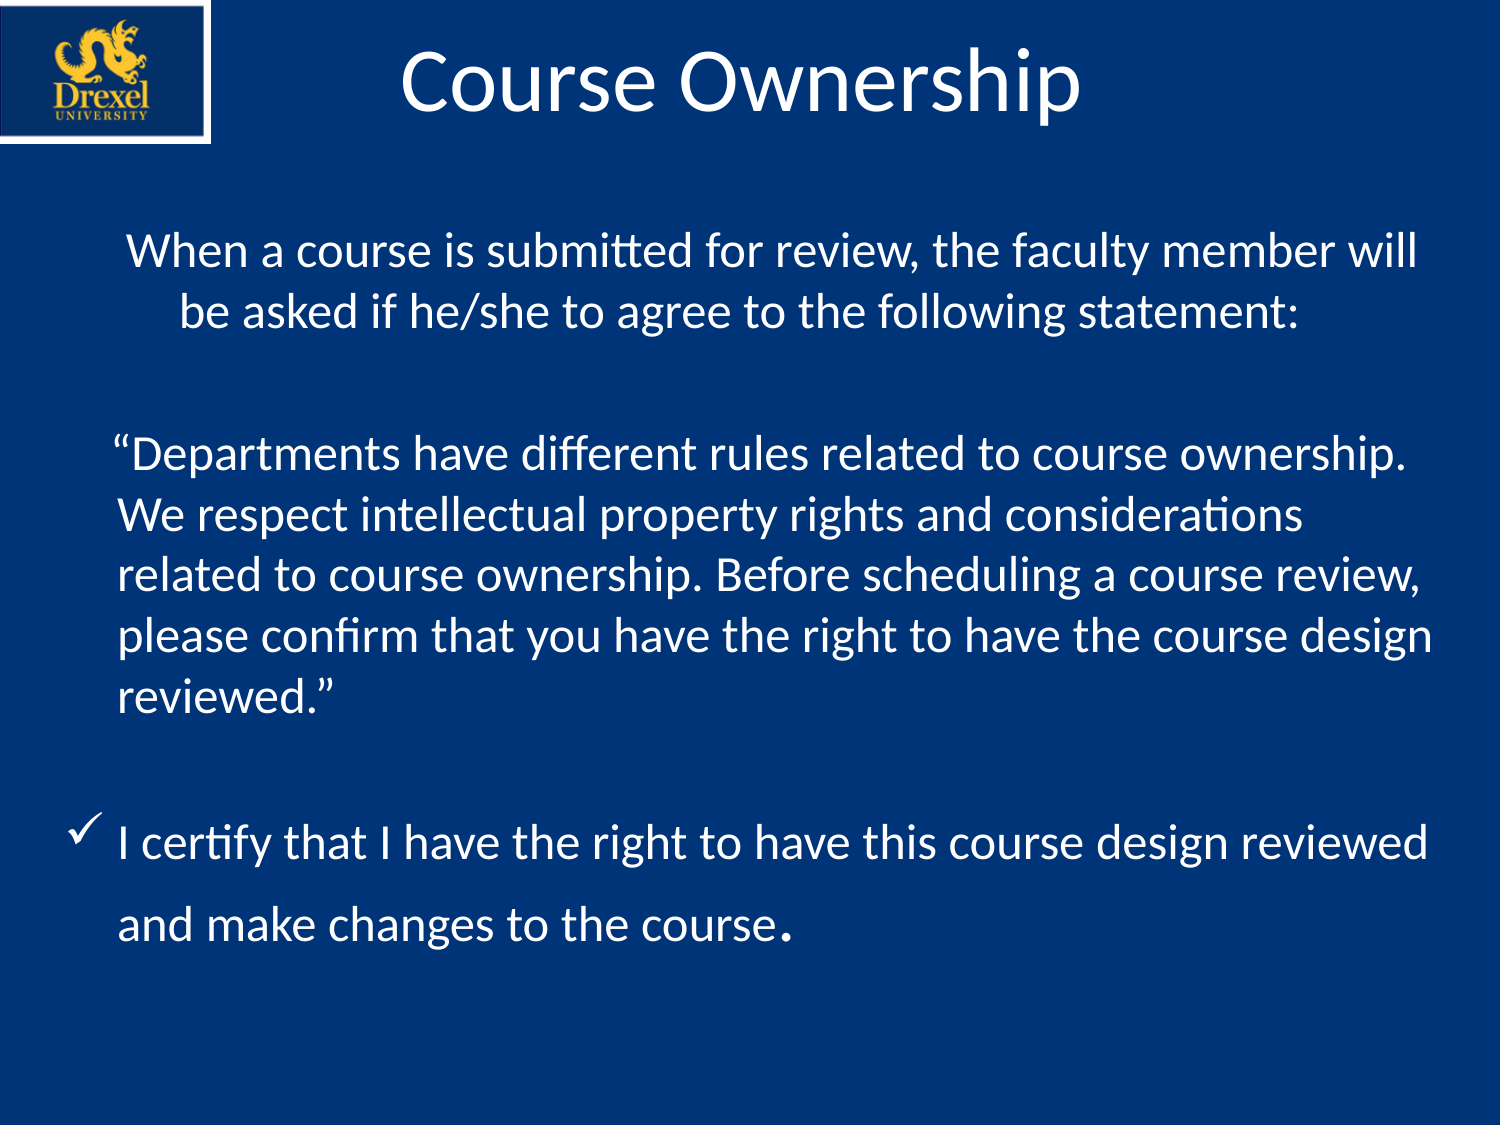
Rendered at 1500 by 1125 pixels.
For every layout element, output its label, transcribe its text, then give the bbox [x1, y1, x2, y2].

title Course Ownership [212, 0, 1298, 150]
picture [0, 0, 211, 144]
list When a course is submitted for review, the faculty member will be asked if he/she to agree to the following statement: “Departments have different rules related to course ownership. We respect intellectual property rights and considerations related to course ownership. Before scheduling a course review, please confirm that you have the right to have the course design reviewed.” I certify that I have the right to have this course design reviewed and make changes to the course. [49, 209, 1458, 1125]
